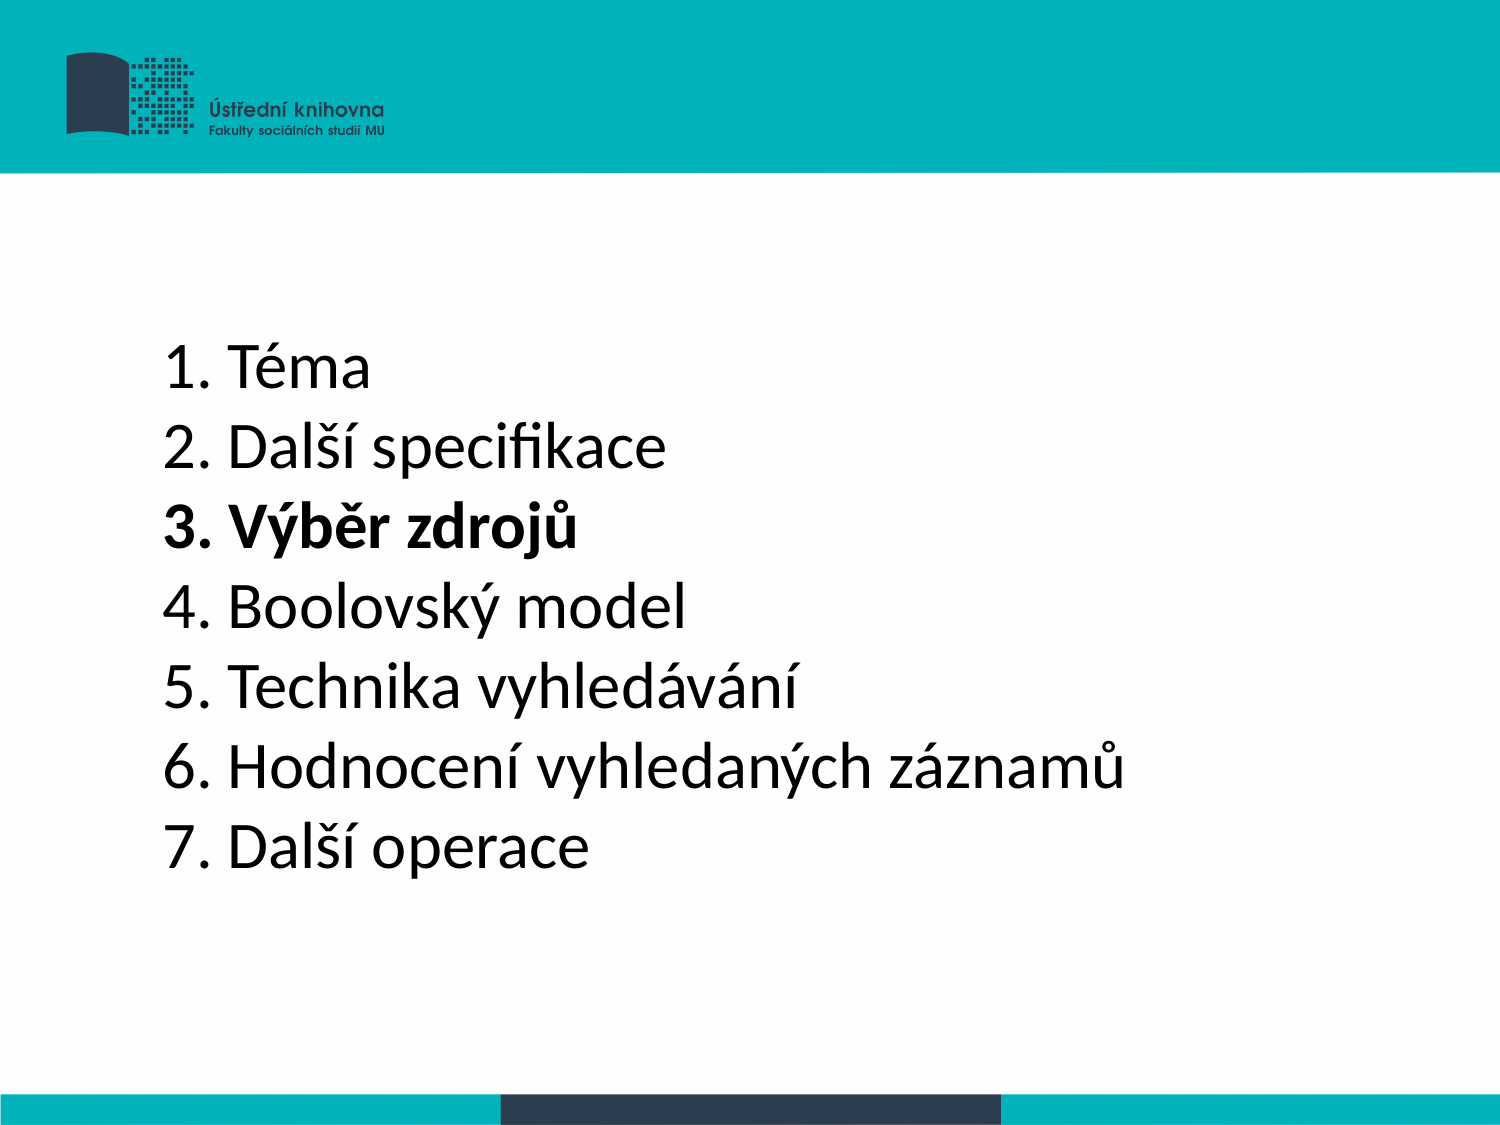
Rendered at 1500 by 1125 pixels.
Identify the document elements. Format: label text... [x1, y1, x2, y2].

text_box Téma Další specifikace Výběr zdrojů Boolovský model Technika vyhledávání Hodnocení vyhledaných záznamů Další operace [147, 314, 1500, 979]
picture [0, 0, 1500, 1125]
